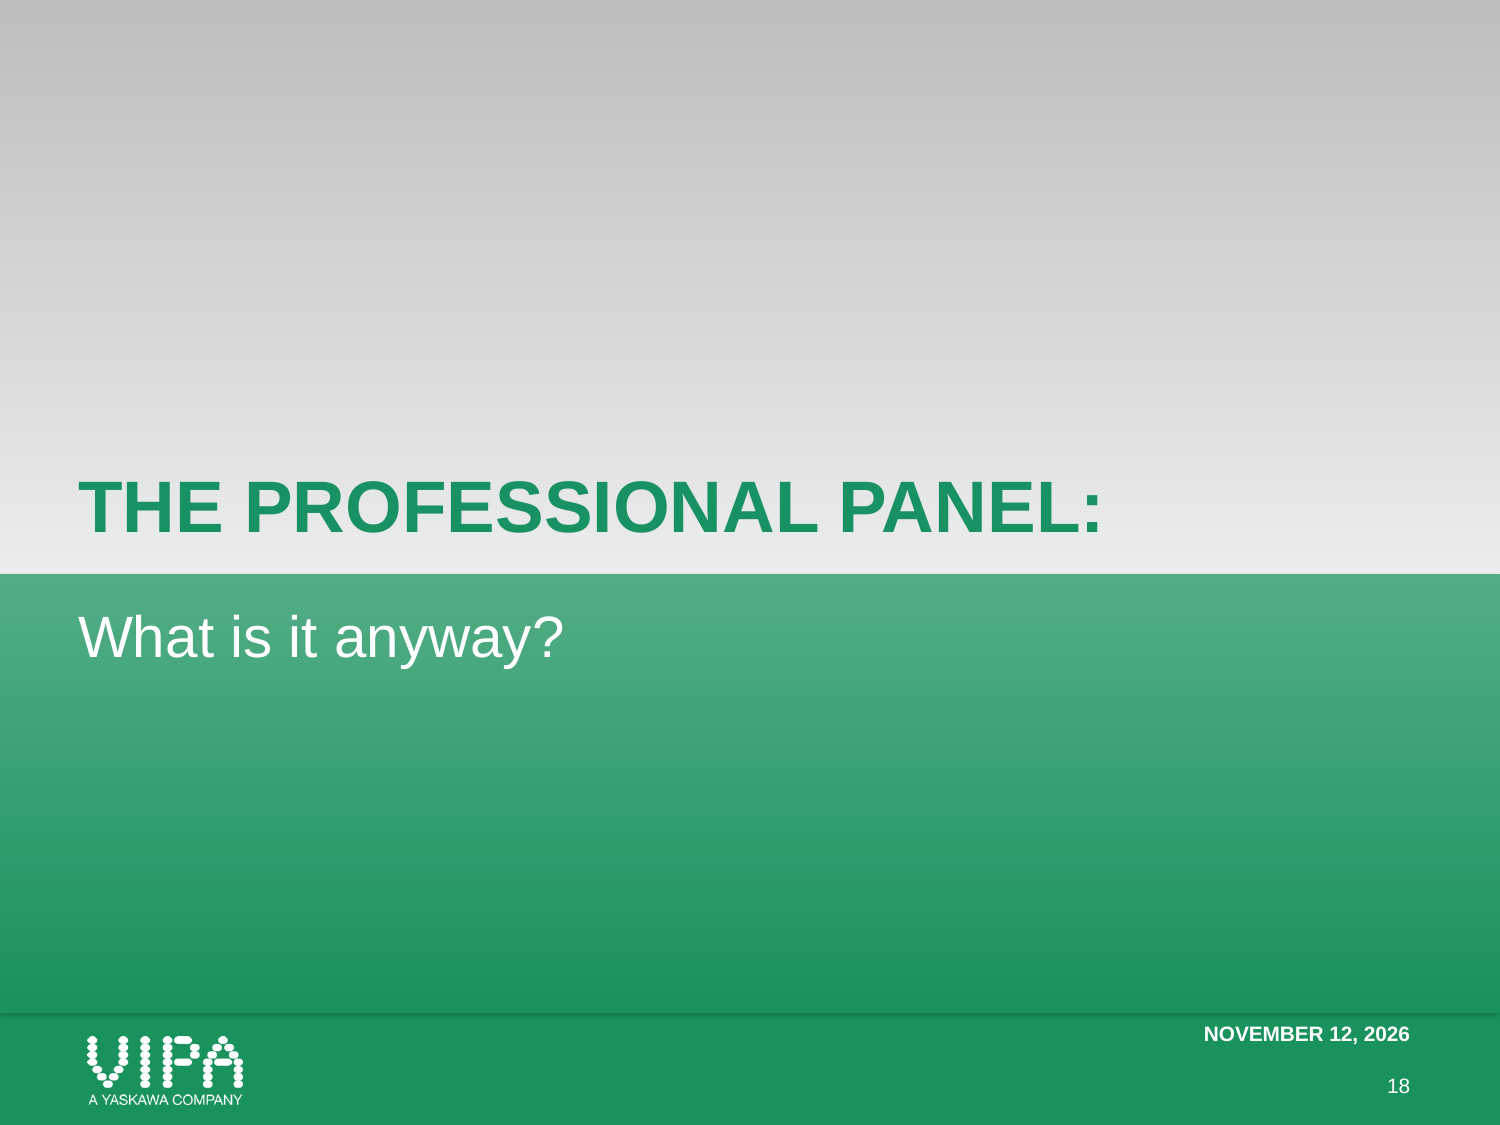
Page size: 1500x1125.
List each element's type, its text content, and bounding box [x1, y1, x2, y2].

slide_number 18 [1276, 1073, 1425, 1125]
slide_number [1074, 1012, 1425, 1073]
picture [87, 1036, 243, 1105]
list What is it anyway? [63, 591, 1397, 886]
title The professional Panel: [63, 331, 1428, 556]
